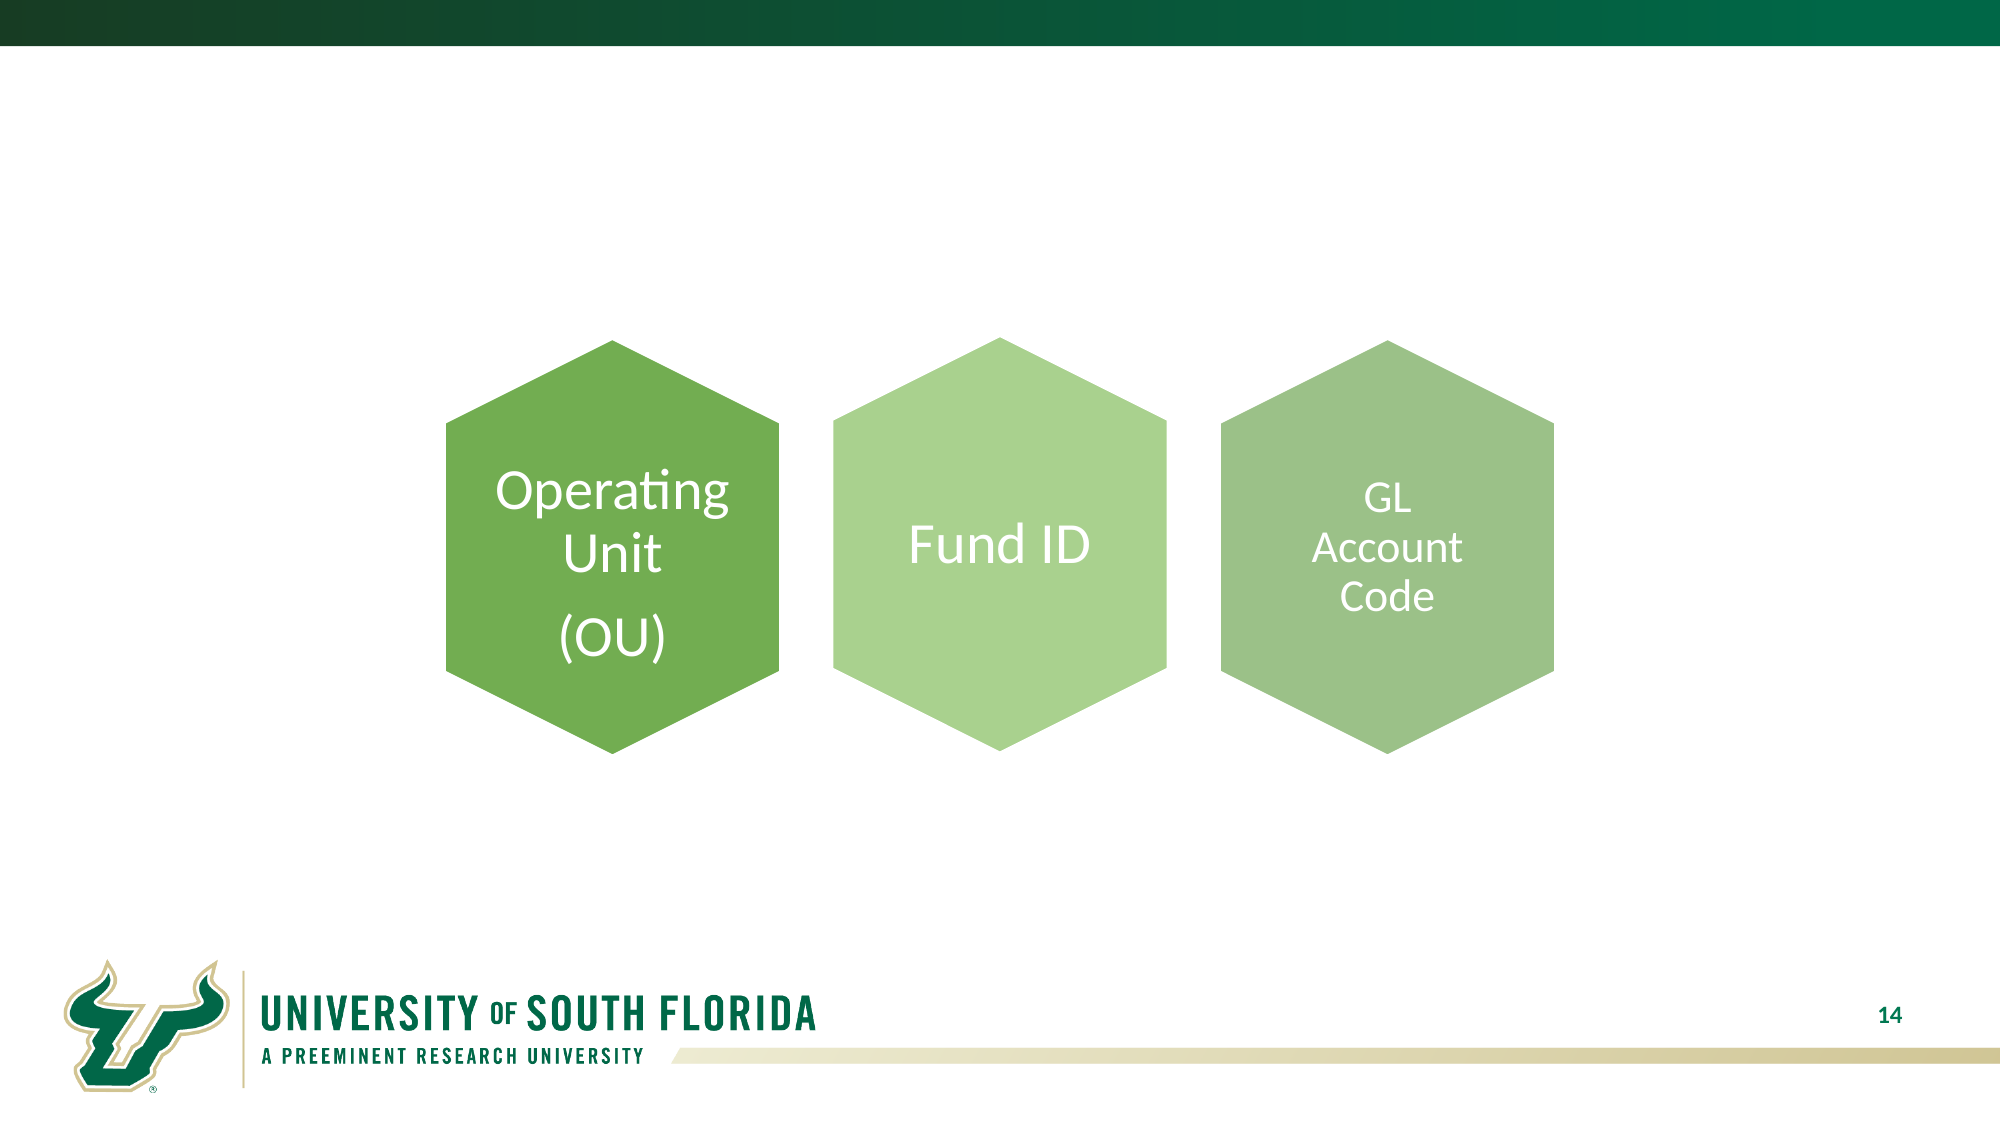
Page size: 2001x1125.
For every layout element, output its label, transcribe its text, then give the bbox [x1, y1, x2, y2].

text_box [1219, 338, 1556, 756]
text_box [832, 335, 1168, 753]
picture [0, 0, 2000, 1125]
slide_number 14 [1778, 991, 1918, 1036]
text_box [444, 338, 781, 756]
